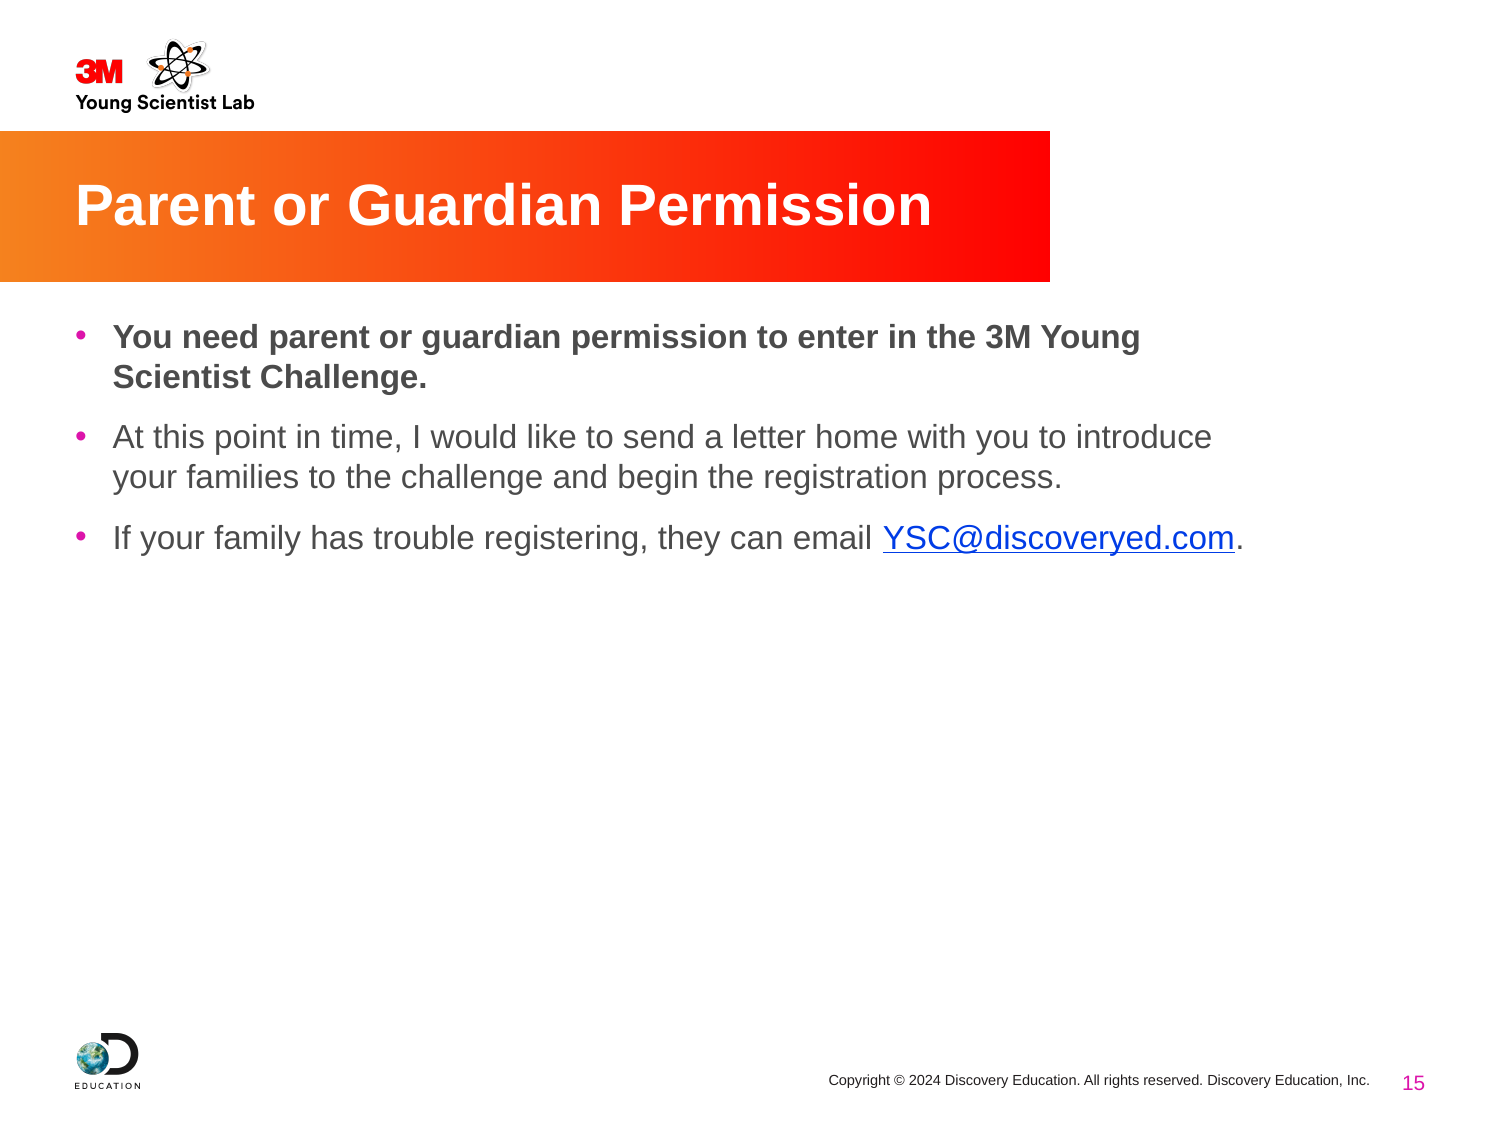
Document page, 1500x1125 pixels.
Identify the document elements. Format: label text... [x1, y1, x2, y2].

list You need parent or guardian permission to enter in the 3M Young Scientist Challenge. At this point in time, I would like to send a letter home with you to introduce your families to the challenge and begin the registration process. If your family has trouble registering, they can email YSC@discoveryed.com. [75, 314, 1285, 975]
picture [75, 37, 255, 113]
picture [75, 1033, 140, 1089]
title Parent or Guardian Permission [75, 146, 1020, 267]
